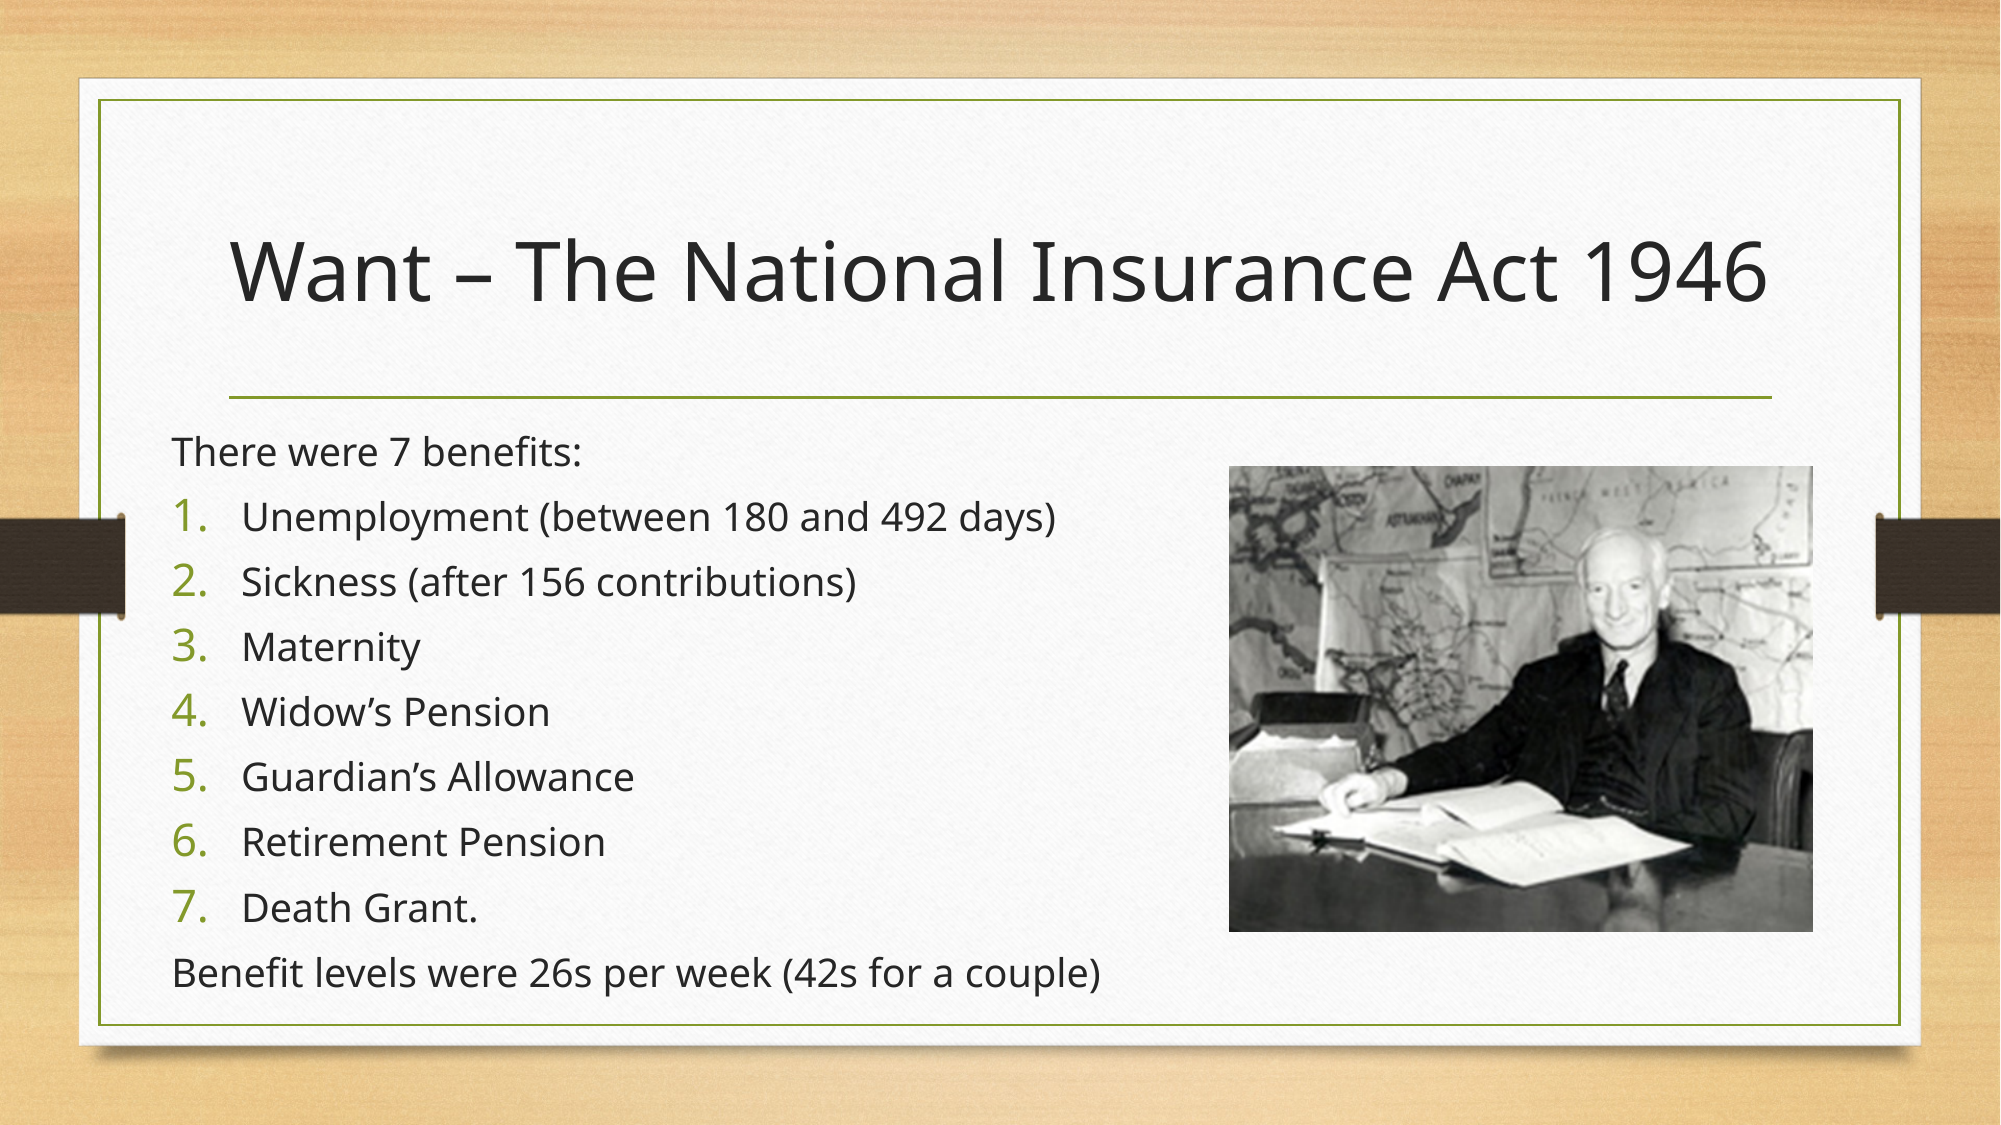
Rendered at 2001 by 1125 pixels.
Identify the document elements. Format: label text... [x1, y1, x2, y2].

title Want – The National Insurance Act 1946 [212, 161, 1788, 375]
picture [0, 0, 2001, 1125]
list There were 7 benefits: Unemployment (between 180 and 492 days) Sickness (after 156 contributions) Maternity Widow’s Pension Guardian’s Allowance Retirement Pension Death Grant. Benefit levels were 26s per week (42s for a couple) [156, 419, 1843, 1008]
